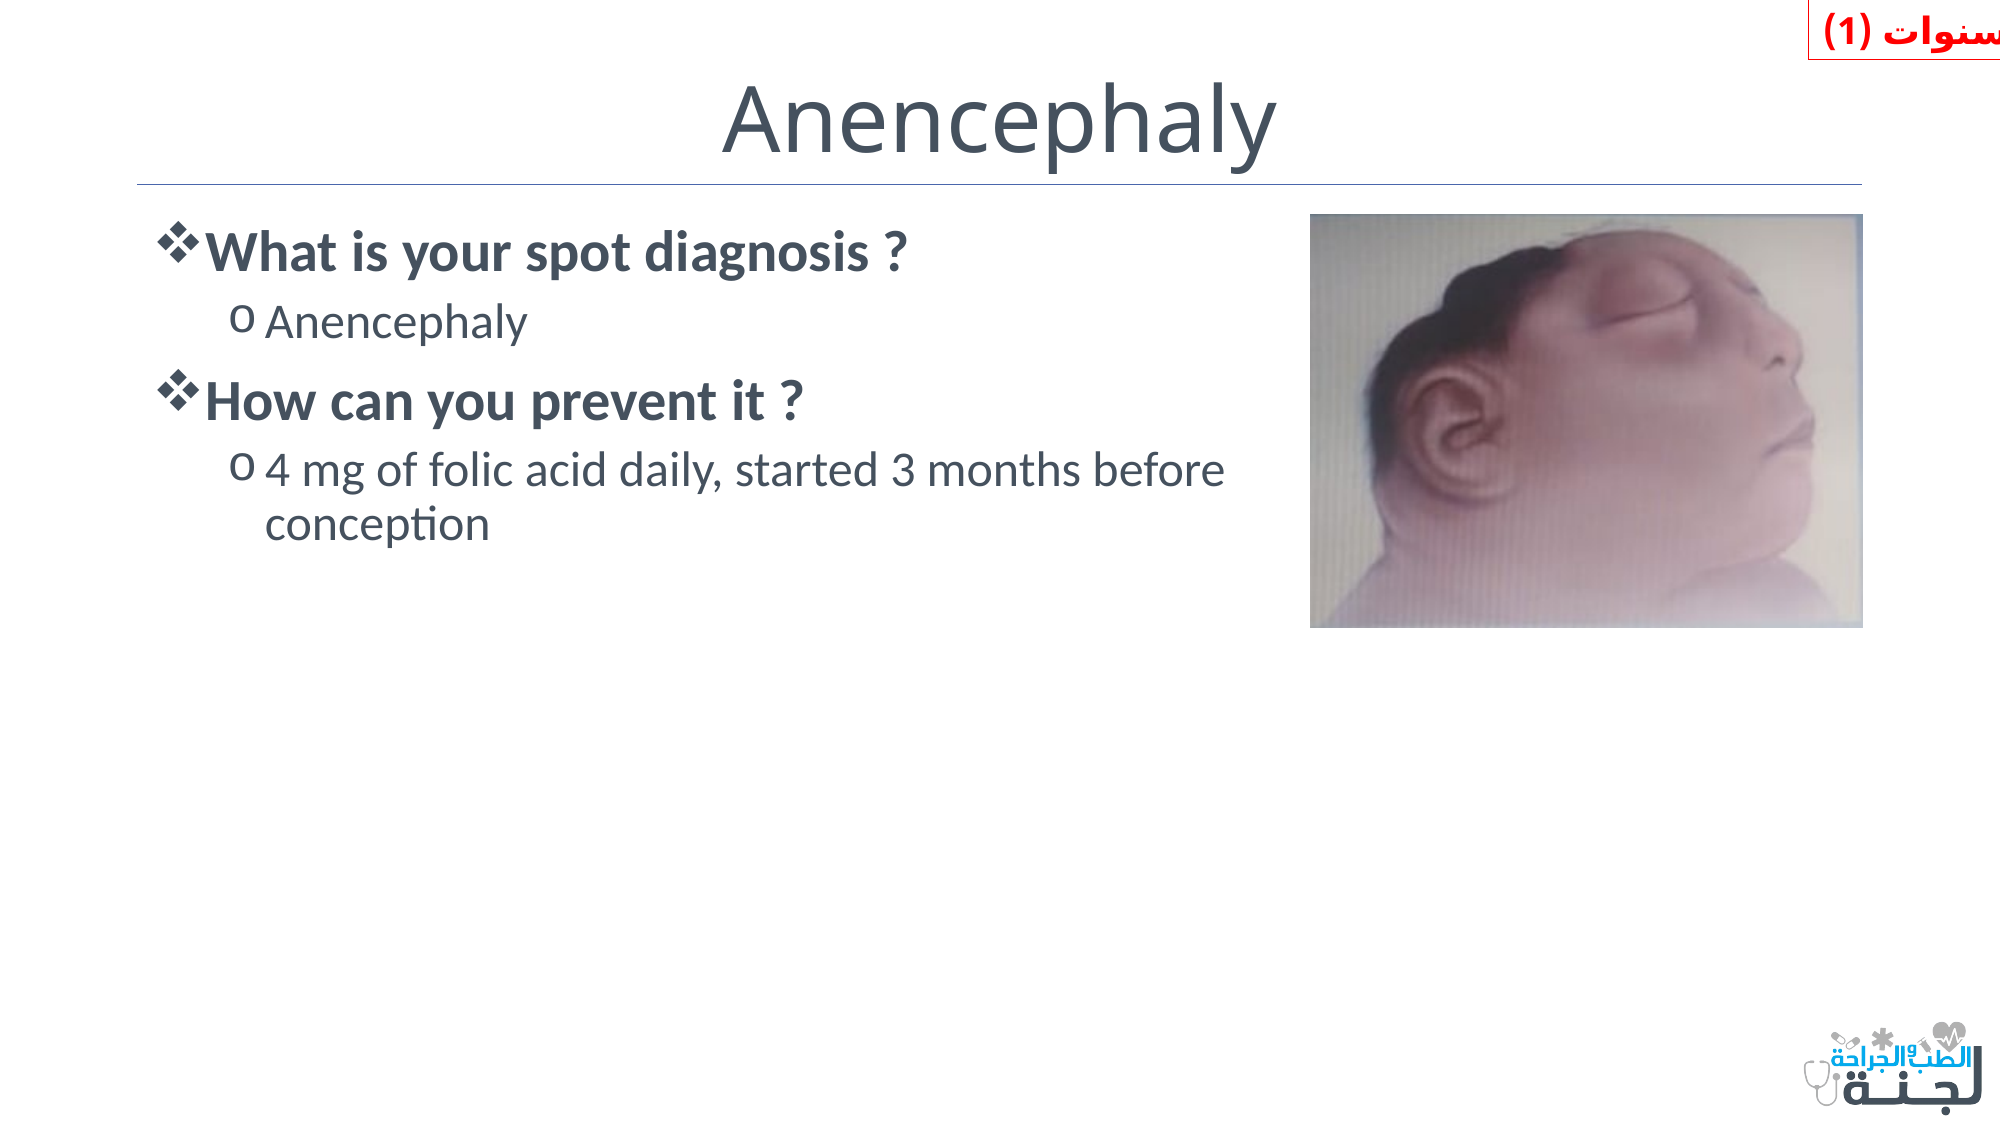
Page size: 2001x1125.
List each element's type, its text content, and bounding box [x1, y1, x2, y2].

list What is your spot diagnosis ? Anencephaly How can you prevent it ? 4 mg of folic acid daily, started 3 months before conception [137, 214, 1285, 1014]
title Anencephaly [137, 59, 1863, 185]
picture [1793, 1000, 2000, 1124]
text_box سنوات (1) [1808, 0, 2000, 60]
picture [1310, 214, 1863, 629]
